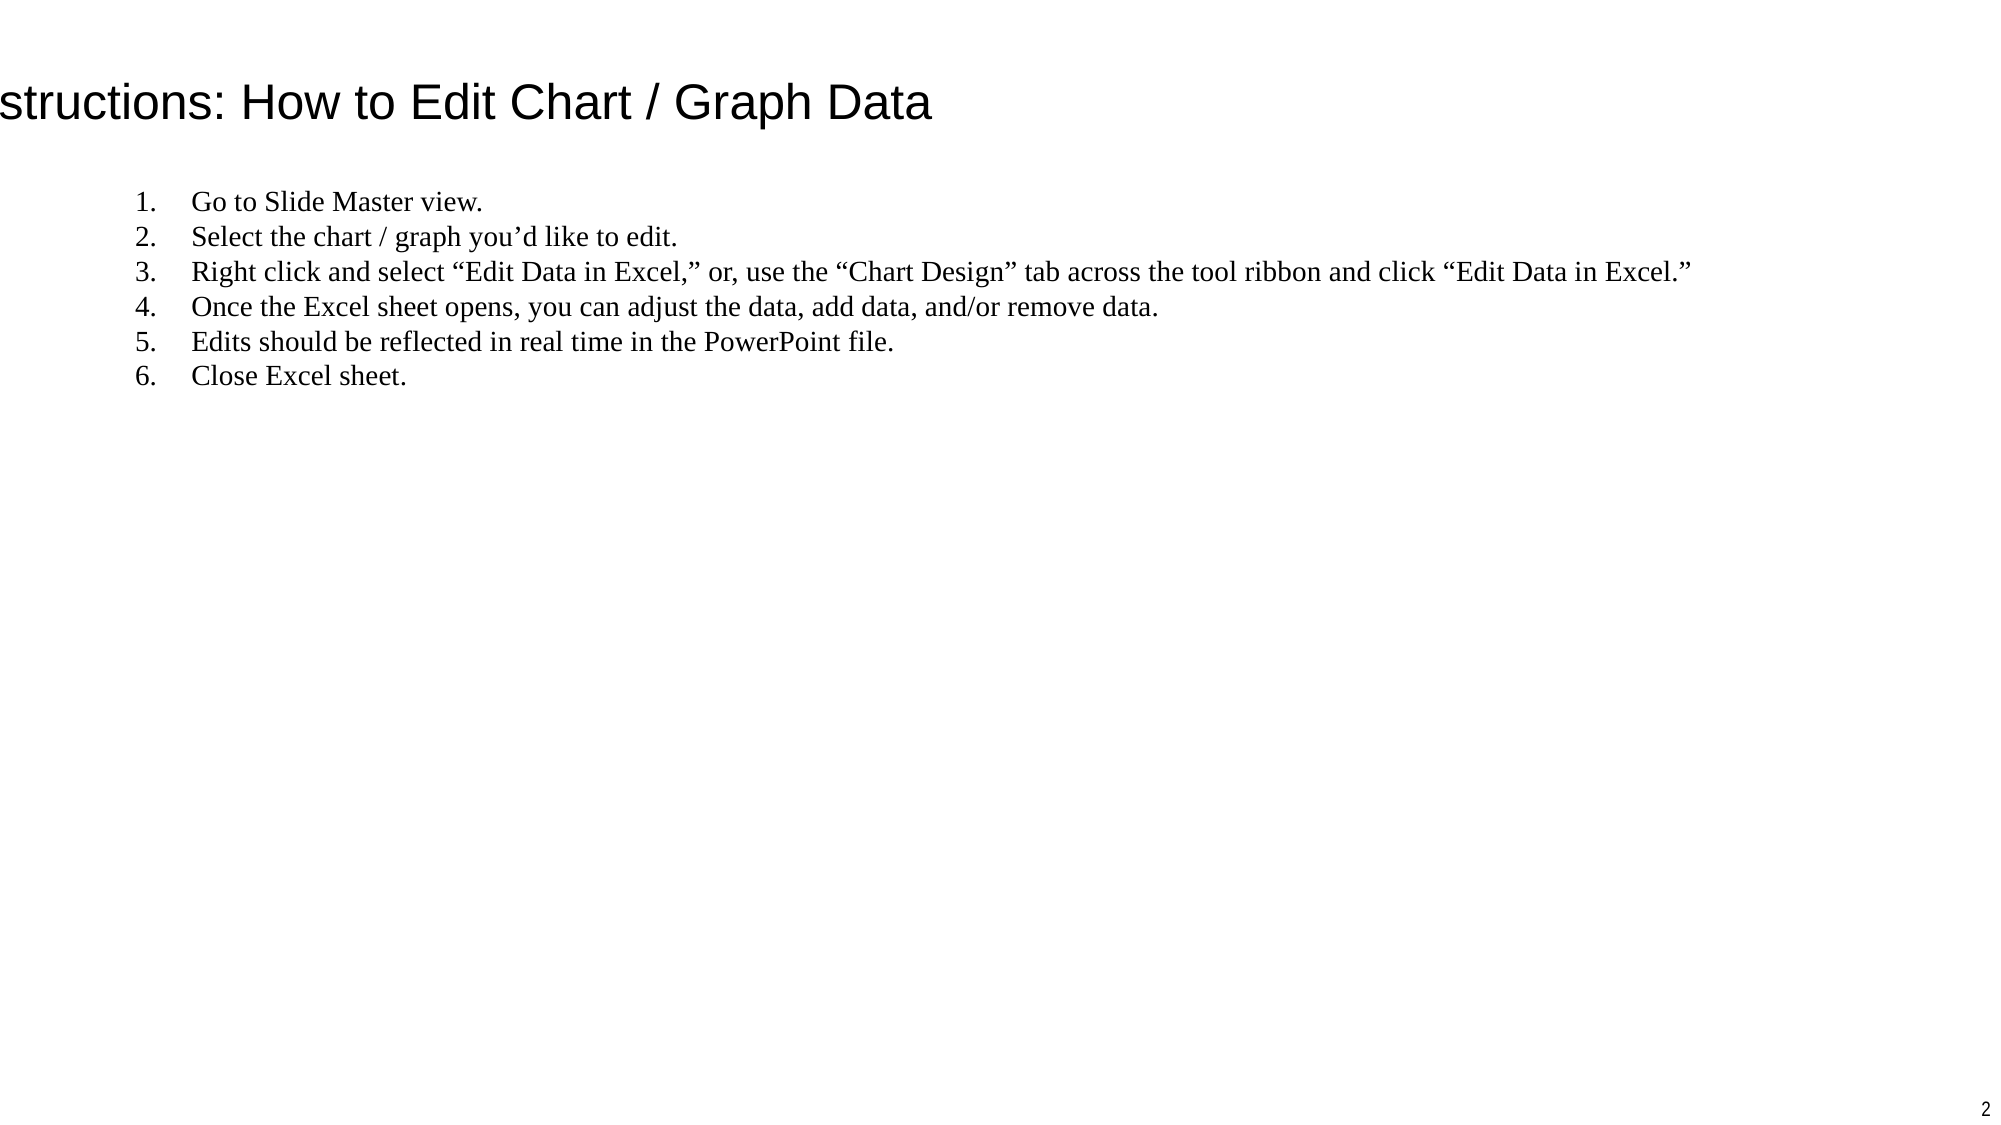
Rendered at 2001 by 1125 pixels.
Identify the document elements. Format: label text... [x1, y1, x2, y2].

text_box Instructions: How to Edit Chart / Graph Data [0, 62, 962, 138]
text_box Go to Slide Master view. Select the chart / graph you’d like to edit. Right click and select “Edit Data in Excel,” or, use the “Chart Design” tab across the tool ribbon and click “Edit Data in Excel.” Once the Excel sheet opens, you can adjust the data, add data, and/or remove data. Edits should be reflected in real time in the PowerPoint file. Close Excel sheet. [120, 174, 1709, 400]
